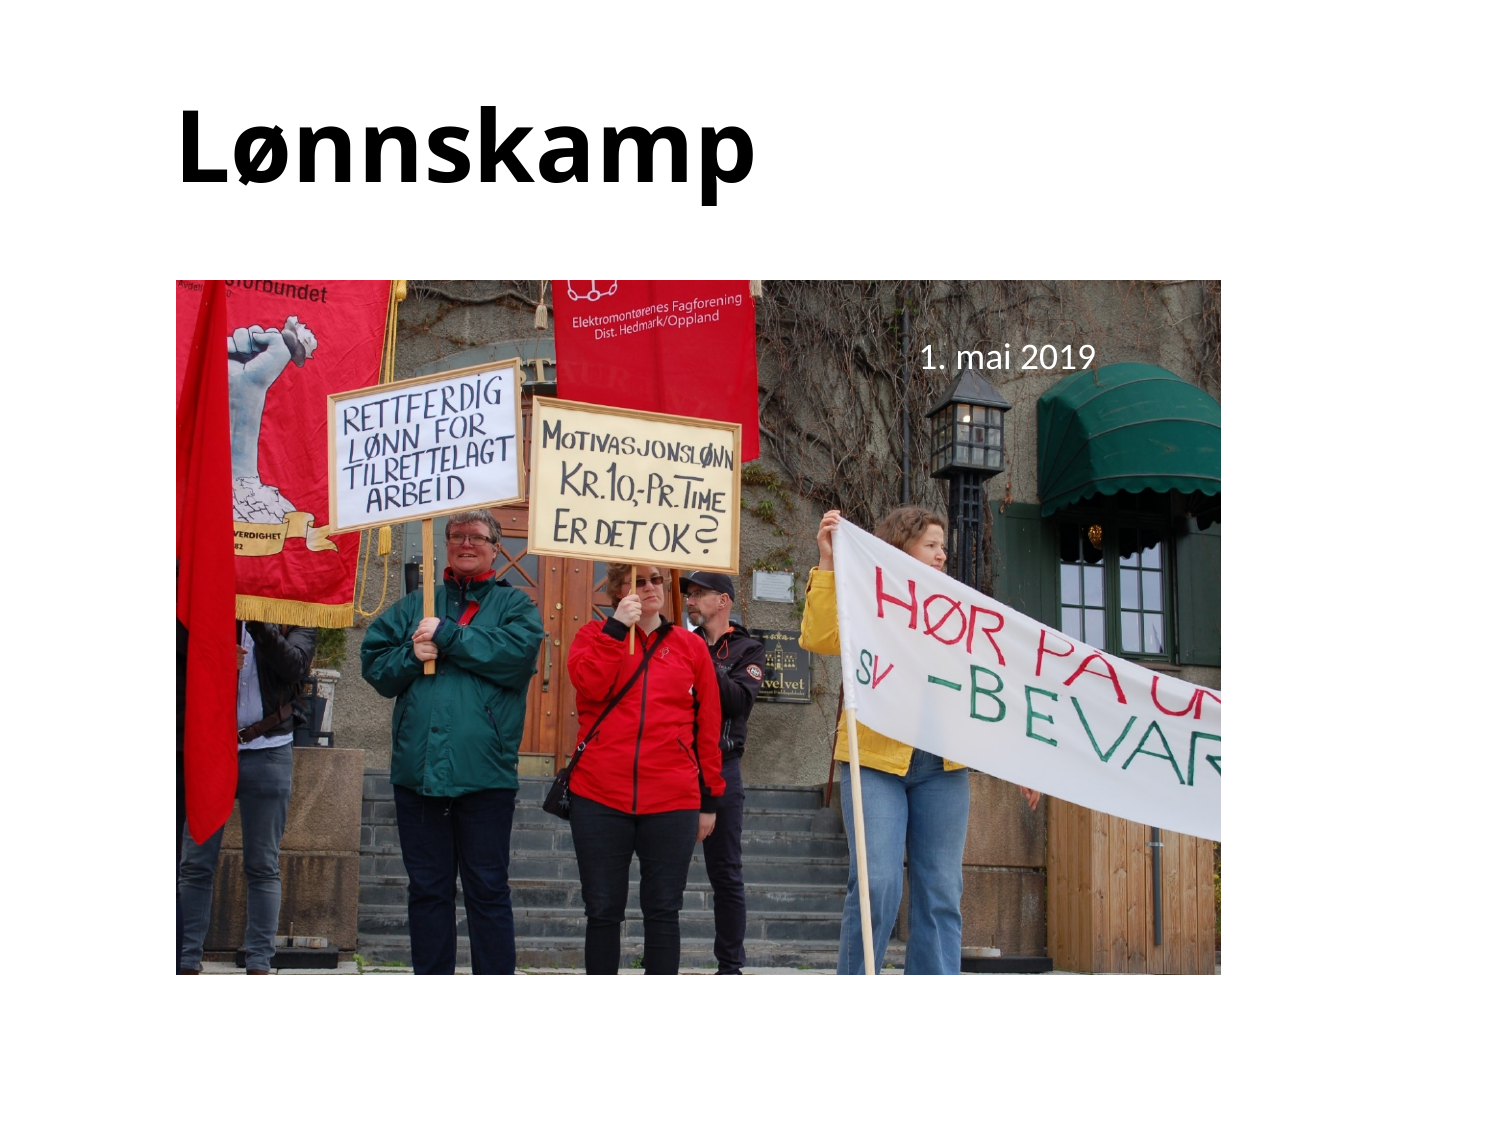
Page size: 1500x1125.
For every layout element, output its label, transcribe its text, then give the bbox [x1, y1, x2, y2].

title Lønnskamp [159, 69, 857, 233]
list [176, 280, 1221, 975]
